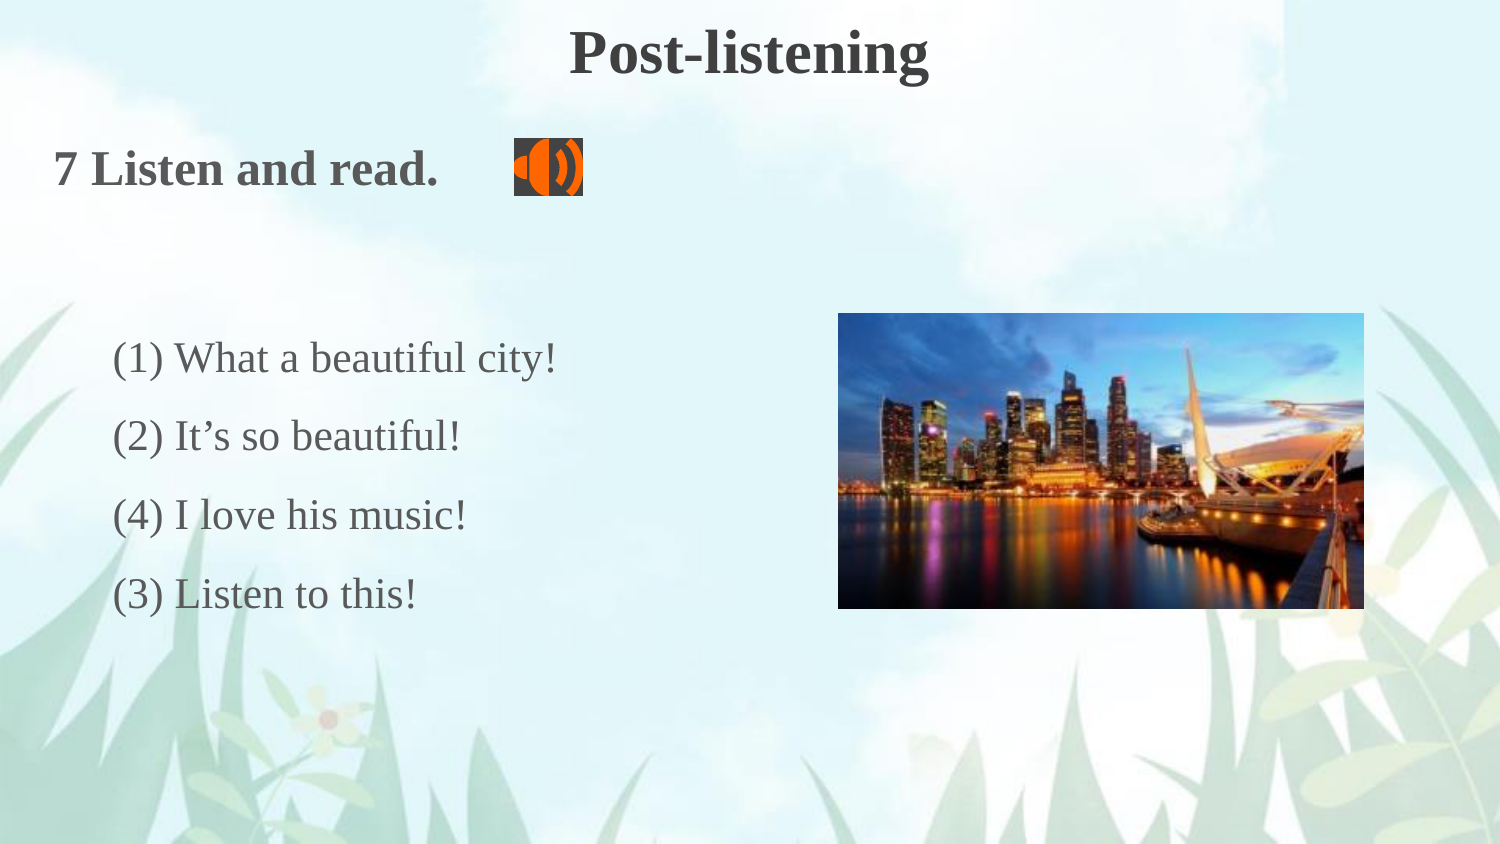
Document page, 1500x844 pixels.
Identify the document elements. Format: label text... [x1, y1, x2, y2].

picture [0, 0, 1500, 844]
title 7 Listen and read. [38, 87, 687, 244]
text_box Post-listening [175, 5, 1325, 92]
text_box (1) What a beautiful city! (2) It’s so beautiful! (4) I love his music! (3) Listen to this! [97, 294, 928, 625]
